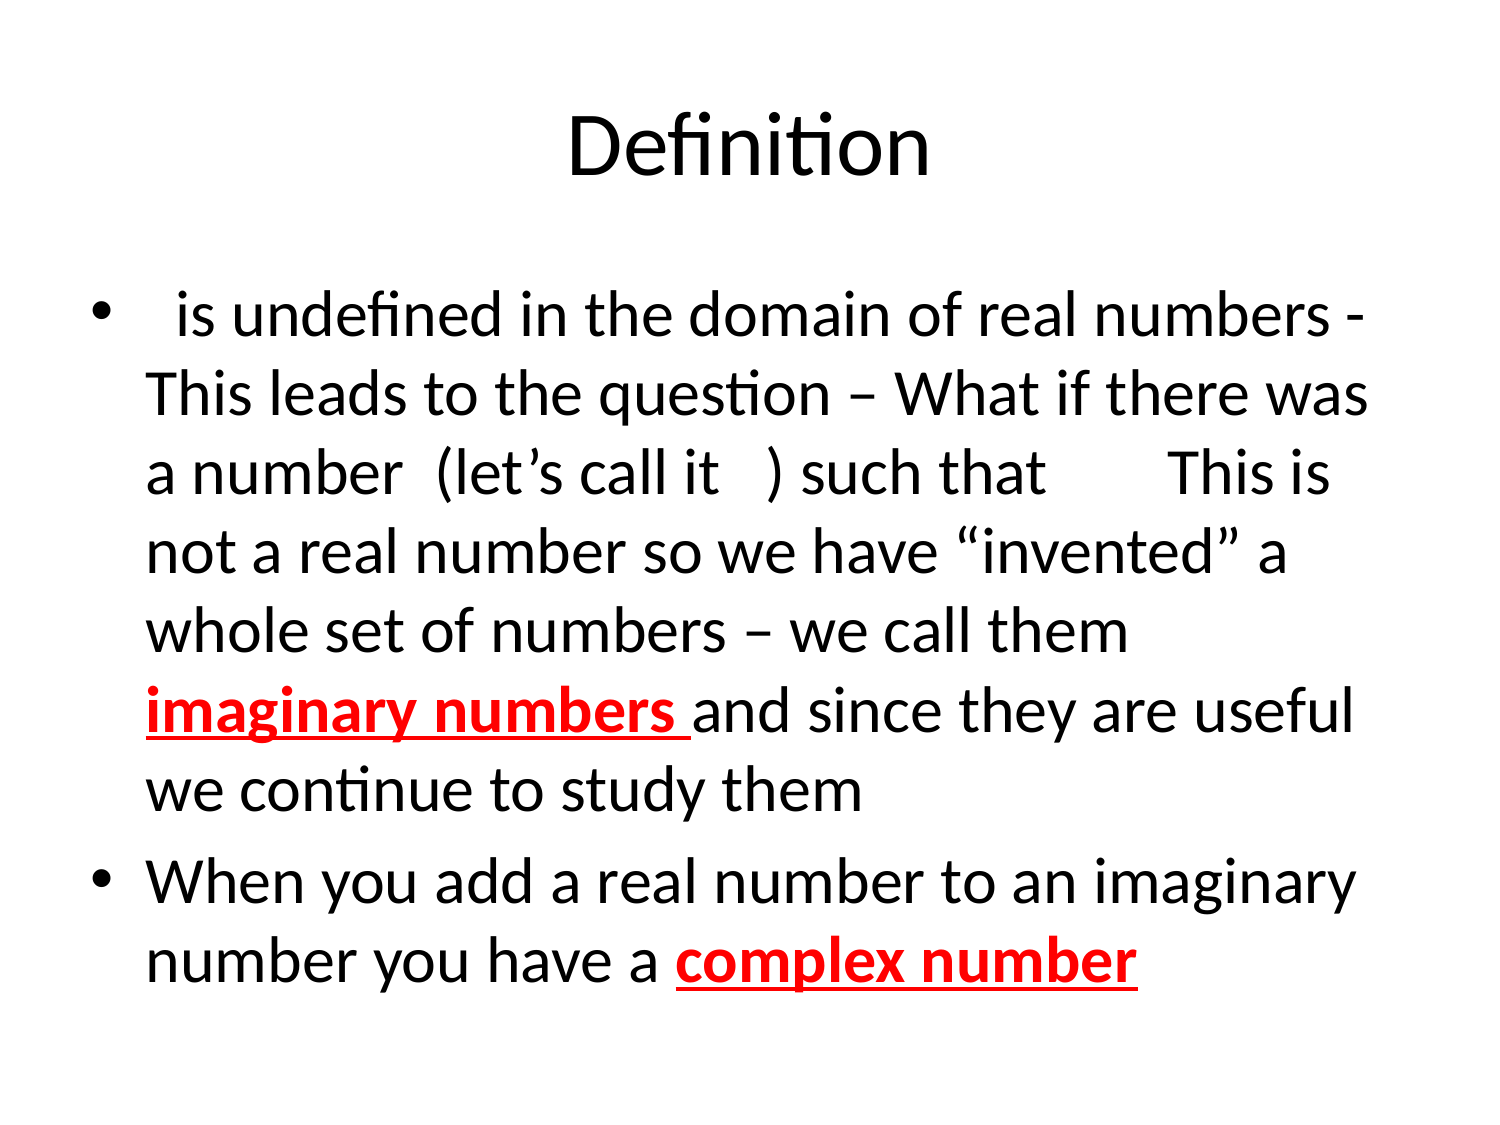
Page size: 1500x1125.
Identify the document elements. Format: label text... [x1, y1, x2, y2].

title Definition [75, 45, 1425, 233]
